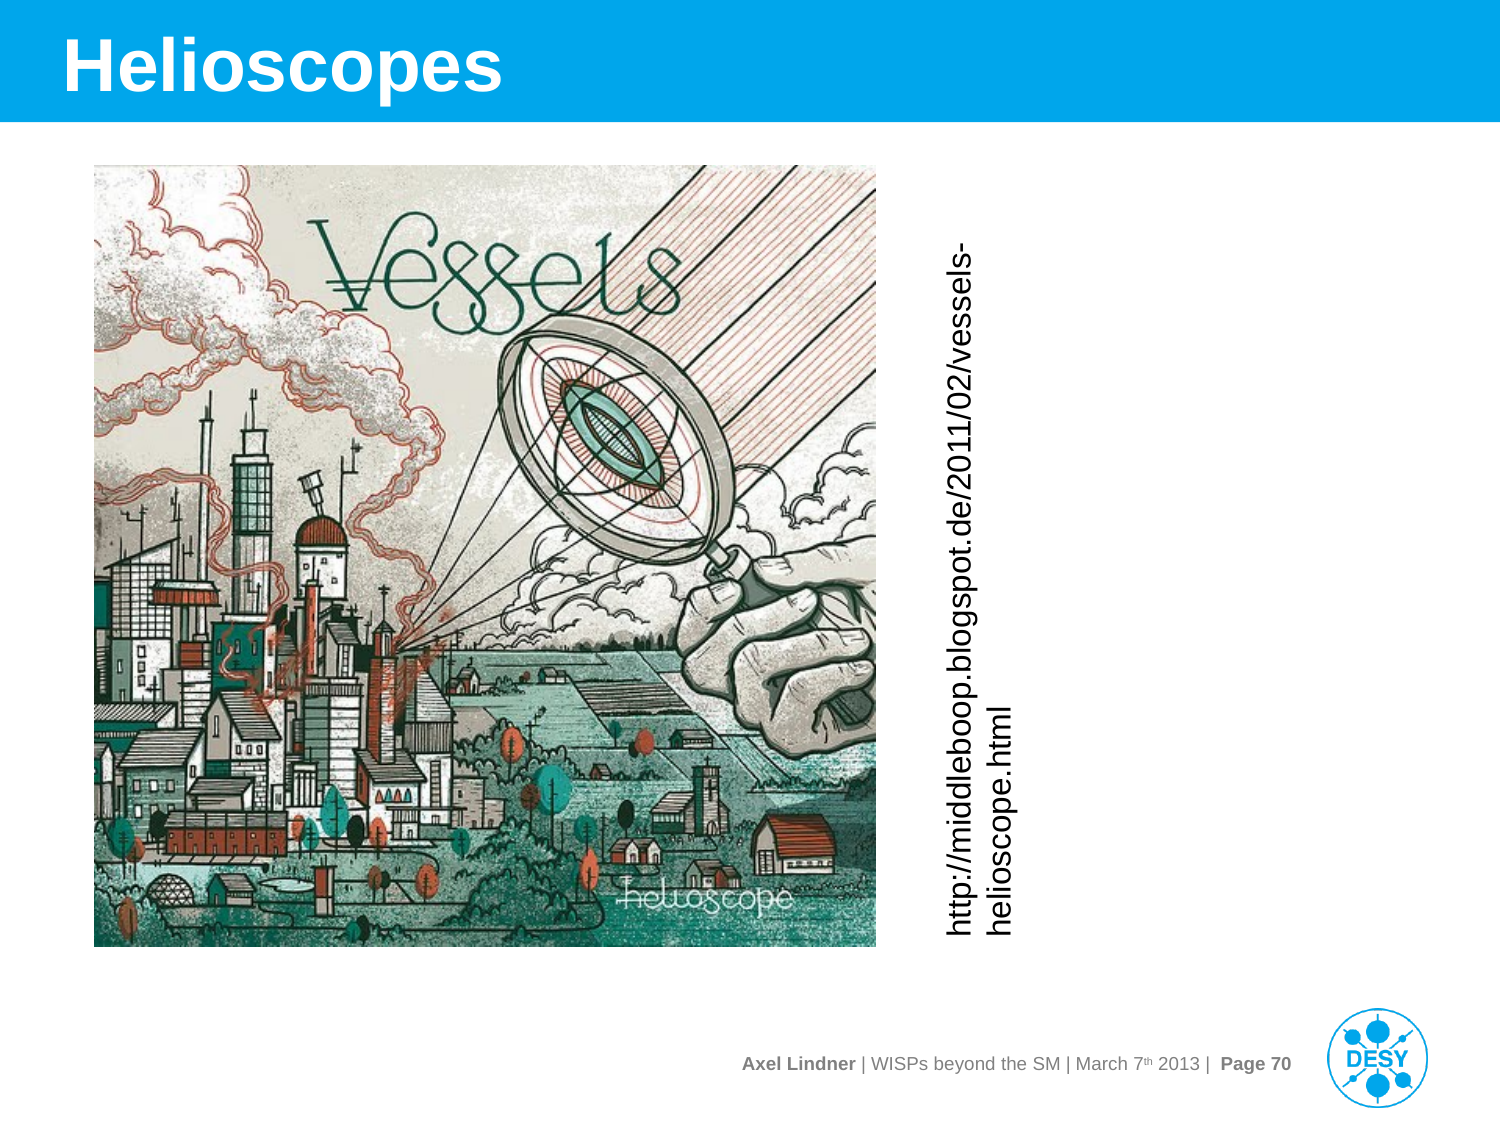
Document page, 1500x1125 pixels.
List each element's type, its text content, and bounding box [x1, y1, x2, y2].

picture [1387, 1008, 1428, 1046]
title Helioscopes [47, 16, 1446, 107]
picture [1327, 1008, 1368, 1049]
picture [1391, 1071, 1428, 1108]
picture [94, 165, 876, 947]
picture [1330, 1011, 1426, 1106]
text_box http://middleboop.blogspot.de/2011/02/vessels-helioscope.html [929, 165, 1025, 953]
picture [1327, 1068, 1365, 1108]
